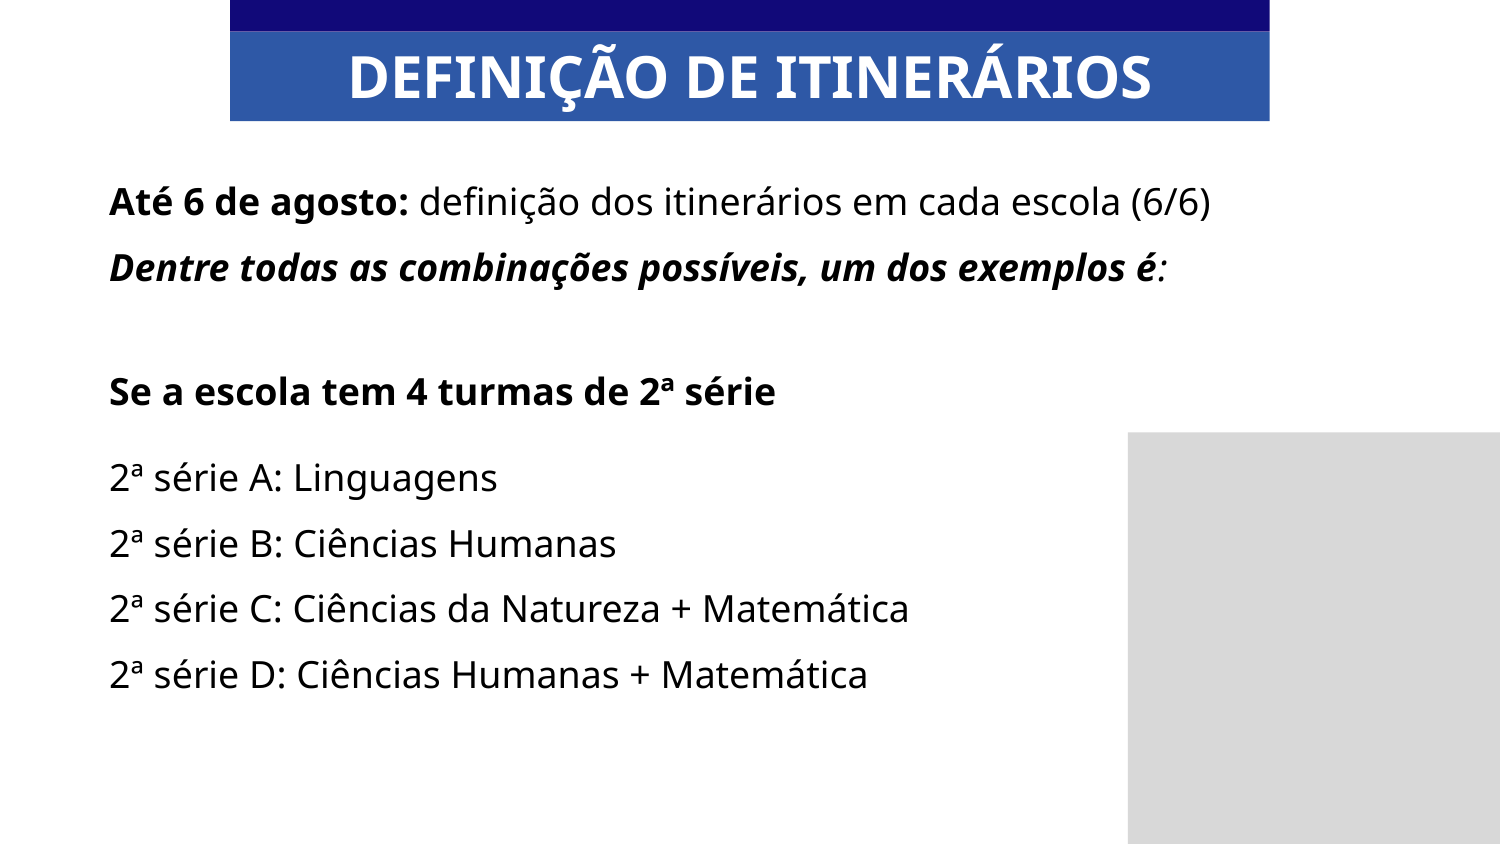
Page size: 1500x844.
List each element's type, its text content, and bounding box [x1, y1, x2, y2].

text_box Se a escola tem 4 turmas de 2ª série [94, 352, 1290, 438]
text_box Até 6 de agosto: definição dos itinerários em cada escola (6/6) Dentre todas as combinações possíveis, um dos exemplos é: [94, 163, 1428, 306]
text_box 2ª série A: Linguagens 2ª série B: Ciências Humanas 2ª série C: Ciências da Natureza + Matemática 2ª série D: Ciências Humanas + Matemática [94, 438, 1290, 709]
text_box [229, 0, 1270, 122]
text_box [1127, 432, 1500, 844]
